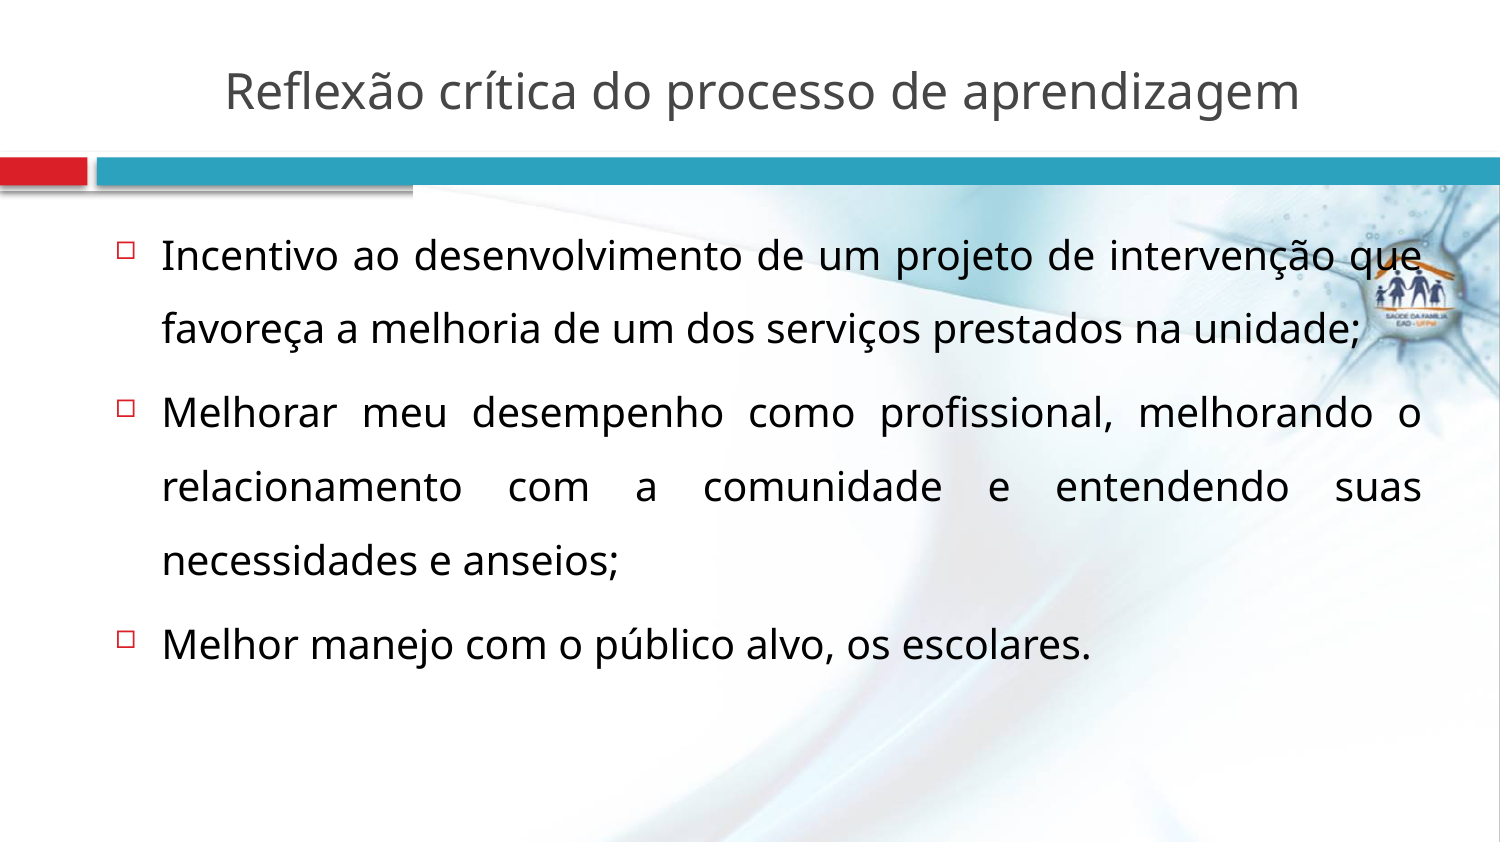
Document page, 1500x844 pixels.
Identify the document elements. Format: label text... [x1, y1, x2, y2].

picture [413, 185, 1500, 842]
list Incentivo ao desenvolvimento de um projeto de intervenção que favoreça a melhoria de um dos serviços prestados na unidade; Melhorar meu desempenho como profissional, melhorando o relacionamento com a comunidade e entendendo suas necessidades e anseios; Melhor manejo com o público alvo, os escolares. [100, 196, 407, 750]
title Reflexão crítica do processo de aprendizagem [100, 28, 1438, 150]
